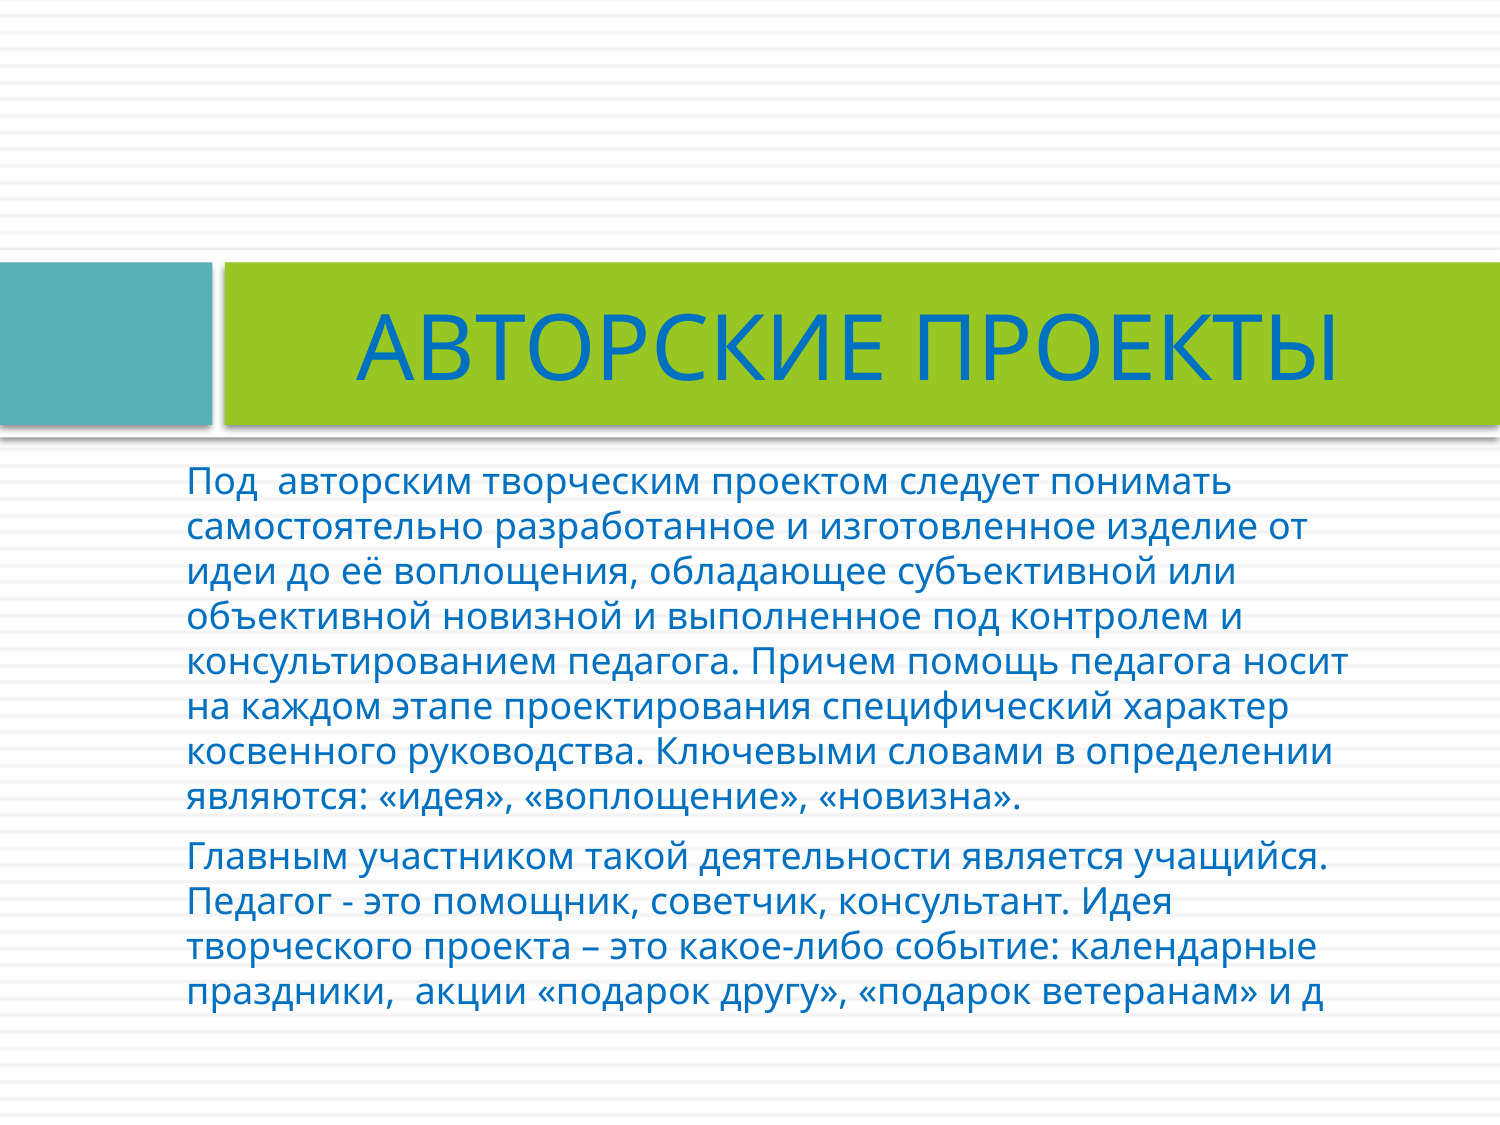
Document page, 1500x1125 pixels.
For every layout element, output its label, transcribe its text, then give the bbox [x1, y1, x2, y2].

title АВТОРСКИЕ ПРОЕКТЫ [225, 262, 1475, 425]
list Под авторским творческим проектом следует понимать самостоятельно разработанное и изготовленное изделие от идеи до её воплощения, обладающее субъективной или объективной новизной и выполненное под контролем и консультированием педагога. Причем помощь педагога носит на каждом этапе проектирования специфический характер косвенного руководства. Ключевыми словами в определении являются: «идея», «воплощение», «новизна». Главным участником такой деятельности является учащийся. Педагог - это помощник, советчик, консультант. Идея творческого проекта – это какое-либо событие: календарные праздники, акции «подарок другу», «подарок ветеранам» и д [171, 450, 1394, 1035]
